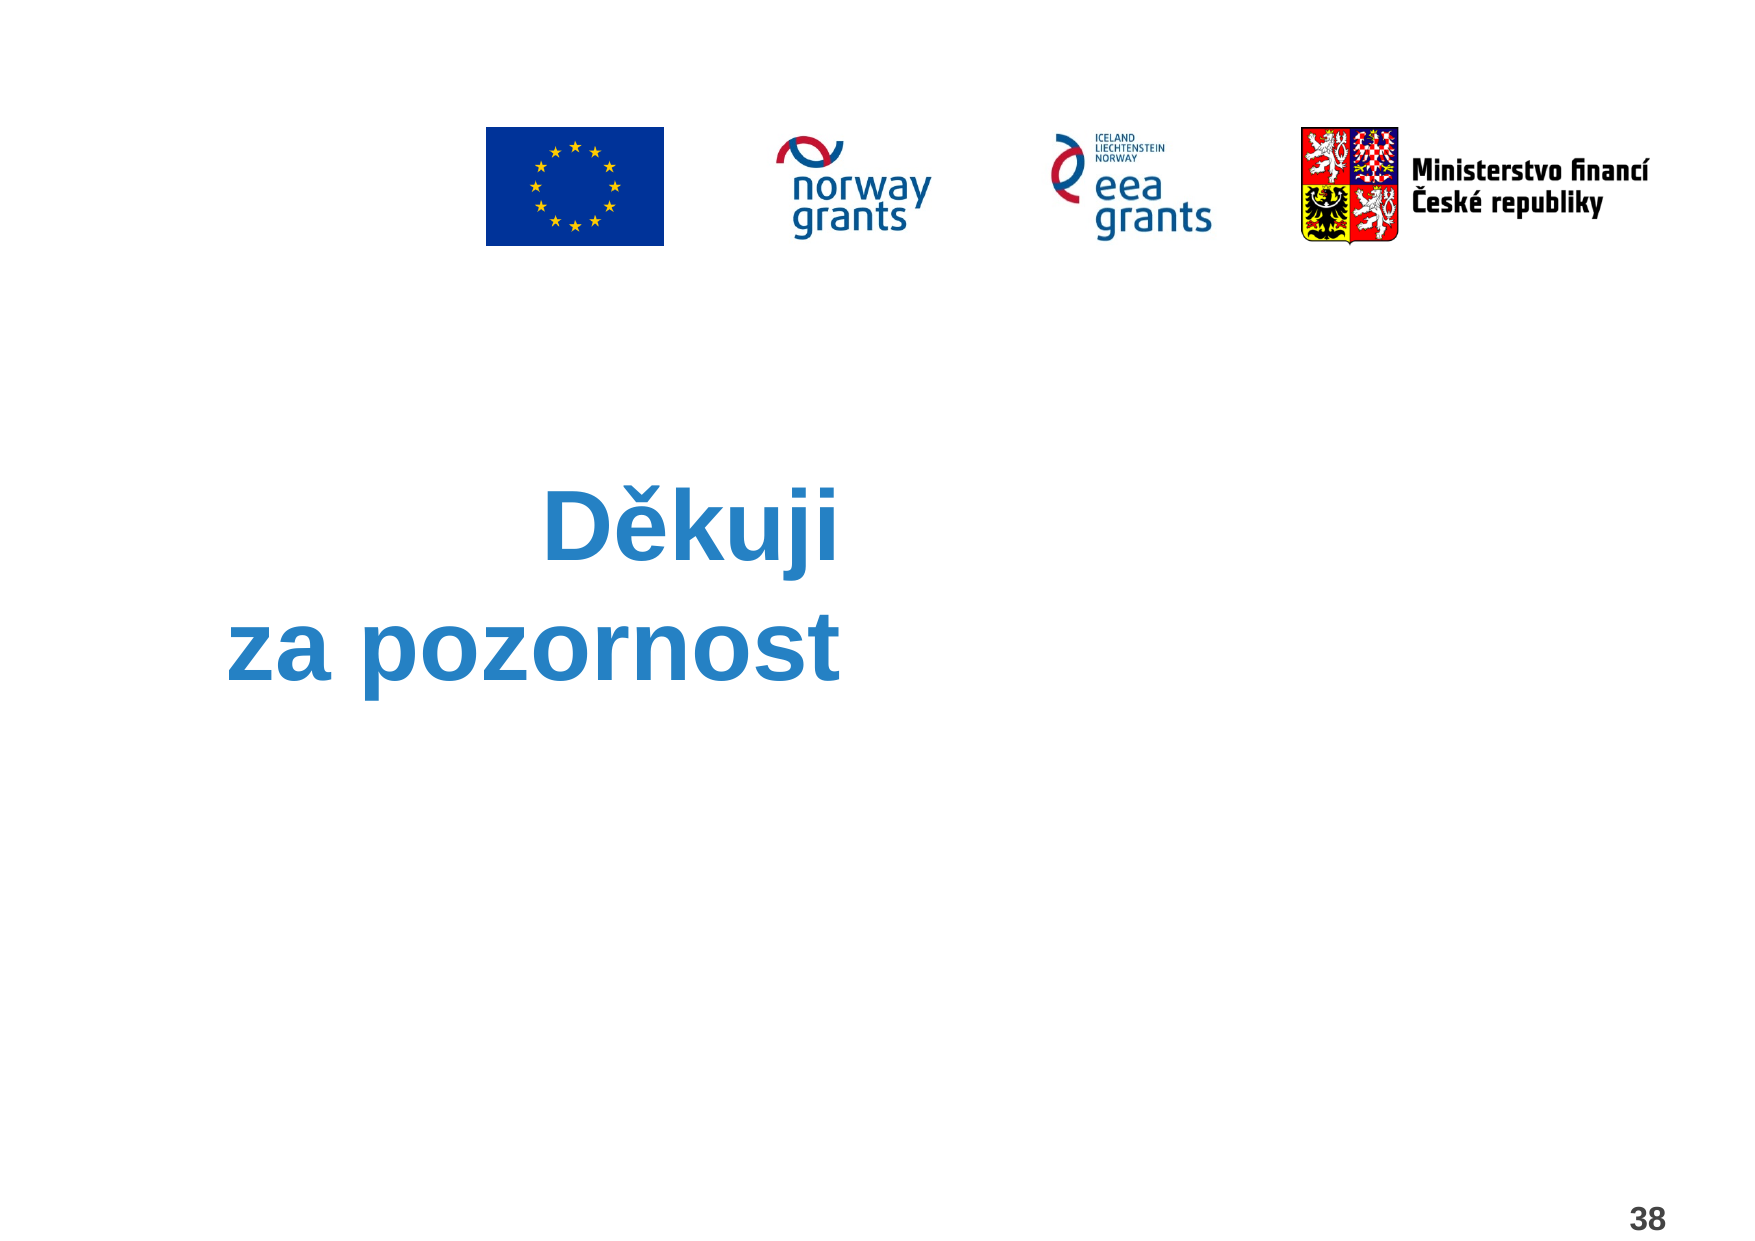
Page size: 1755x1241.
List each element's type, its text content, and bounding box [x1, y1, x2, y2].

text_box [485, 119, 1650, 255]
title Děkuji za pozornost [168, 460, 842, 703]
text_box 38 [1540, 1188, 1755, 1241]
